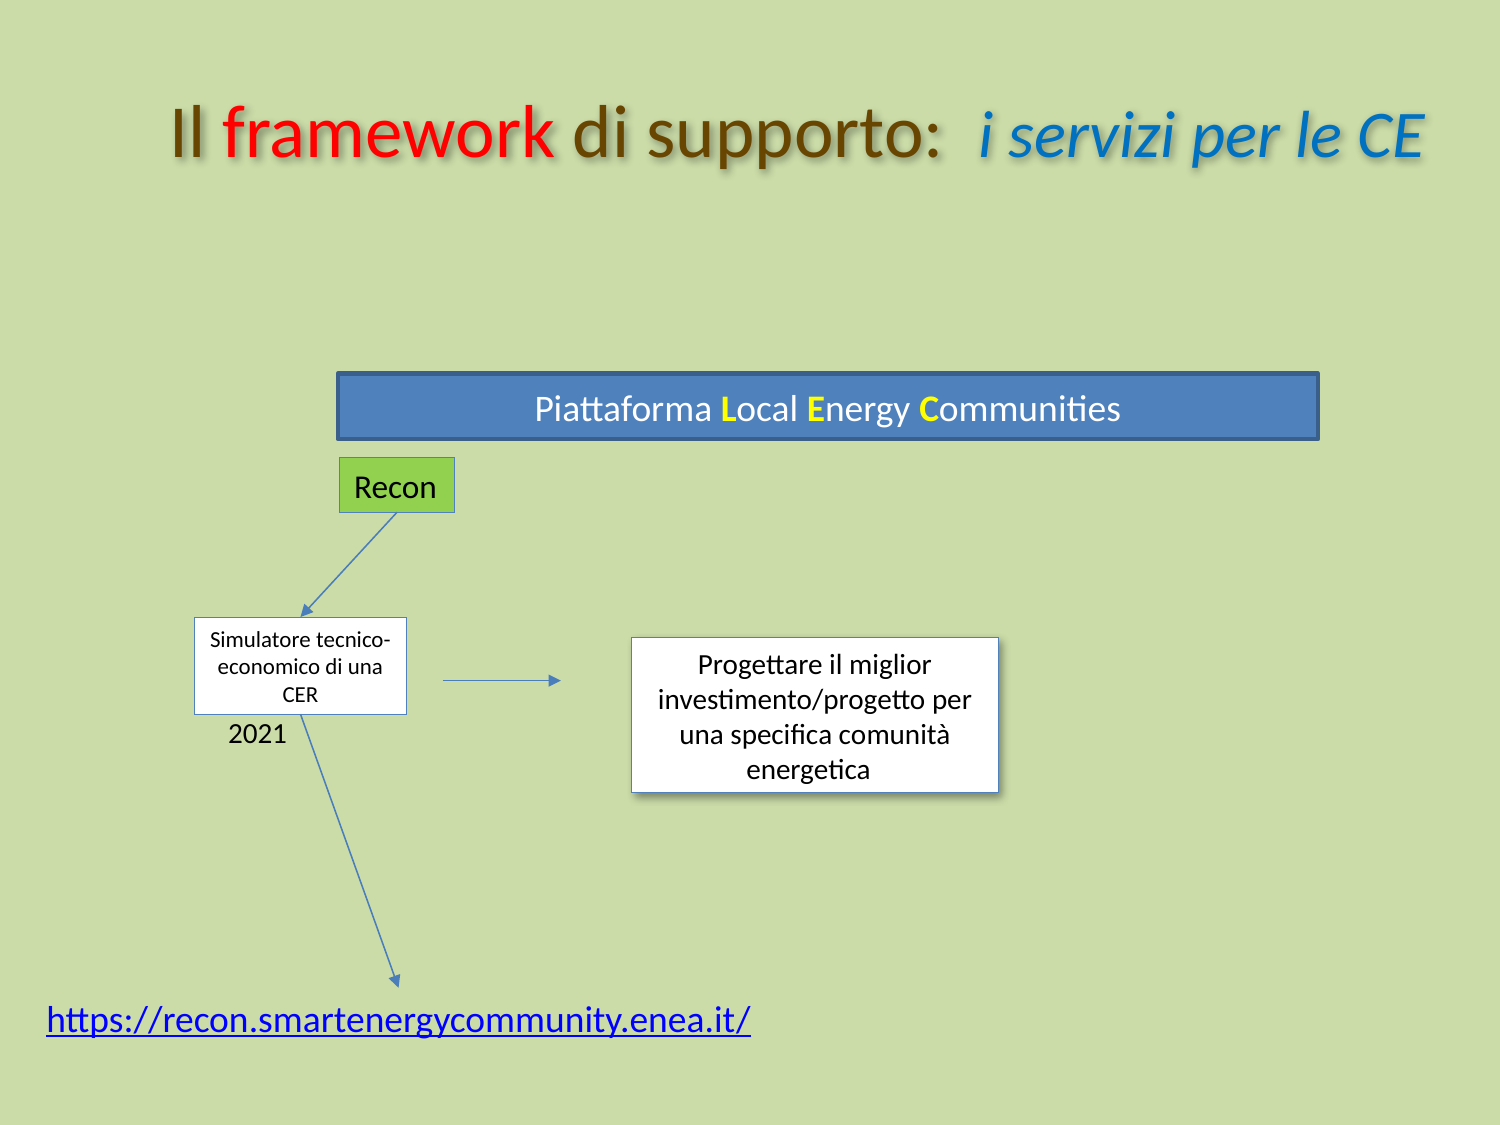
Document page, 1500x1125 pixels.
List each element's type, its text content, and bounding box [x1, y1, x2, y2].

text_box Piattaforma Local Energy Communities [336, 371, 1320, 441]
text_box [300, 512, 398, 618]
text_box Simulatore tecnico-economico di una CER [194, 617, 407, 715]
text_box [300, 715, 399, 988]
text_box 2021 [213, 707, 303, 757]
text_box Progettare il miglior investimento/progetto per una specifica comunità energetica [631, 637, 999, 793]
text_box Recon [339, 457, 455, 513]
text_box Il framework di supporto: i servizi per le CE [135, 76, 1459, 178]
text_box https://recon.smartenergycommunity.enea.it/ [31, 987, 766, 1093]
